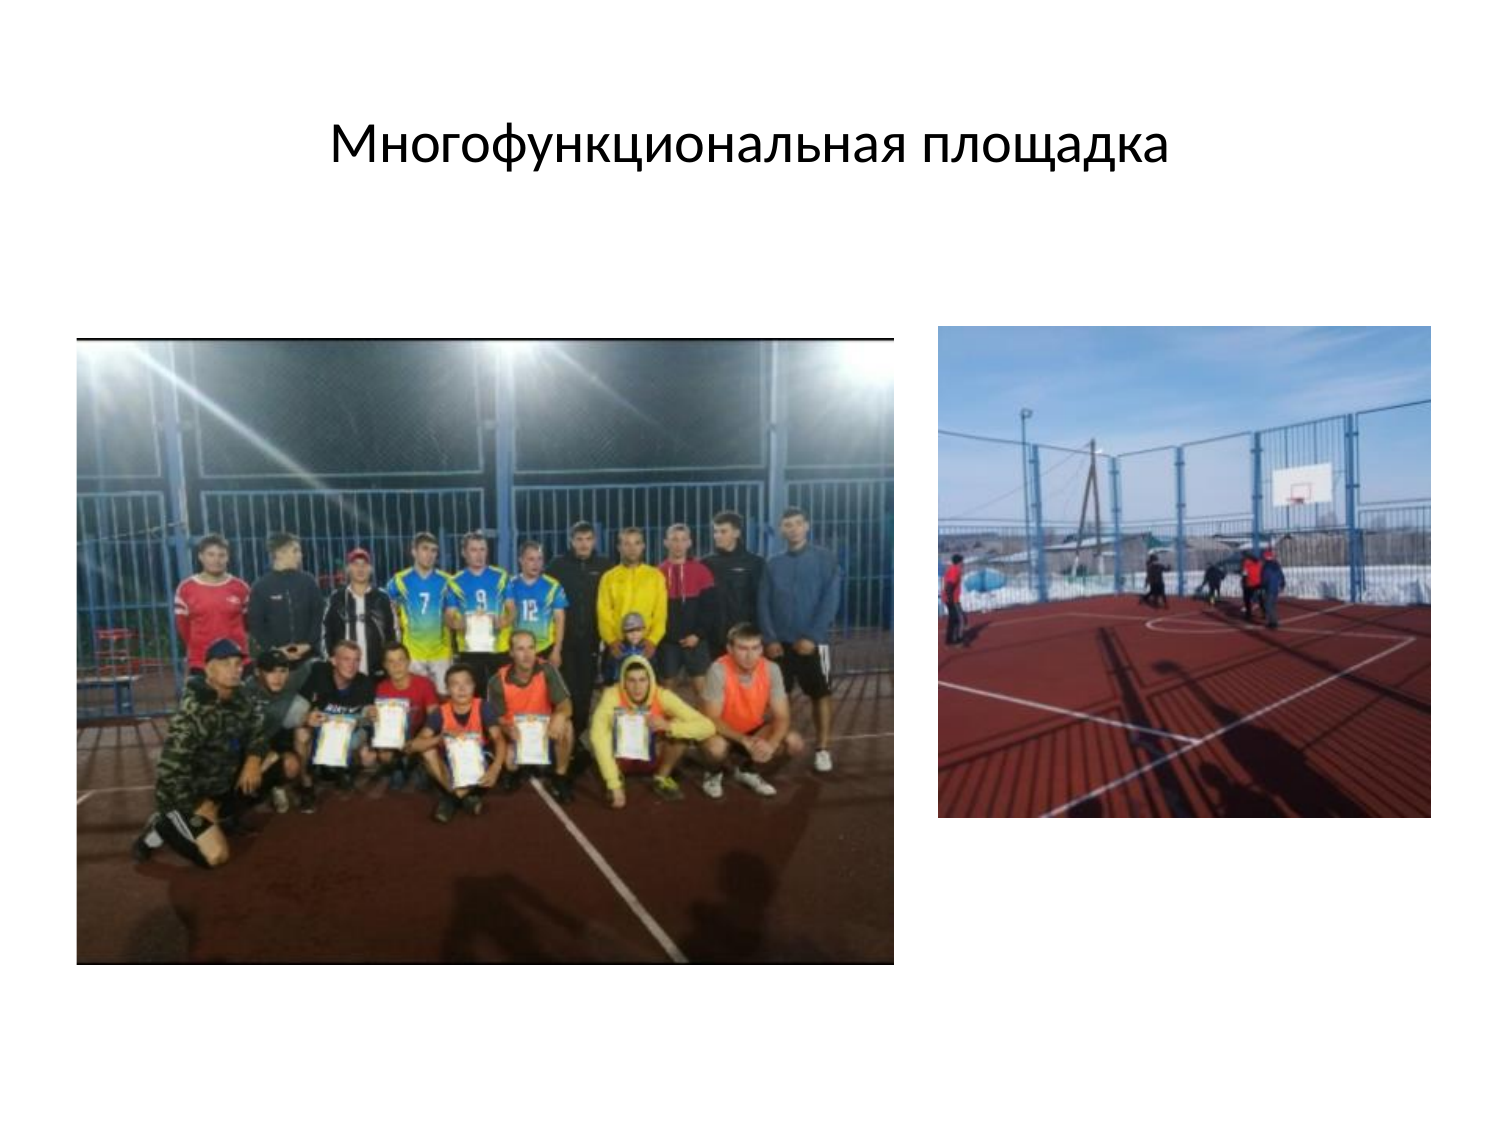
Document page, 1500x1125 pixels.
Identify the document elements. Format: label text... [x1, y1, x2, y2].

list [938, 326, 1431, 818]
title Многофункциональная площадка [75, 45, 1425, 233]
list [76, 337, 907, 965]
